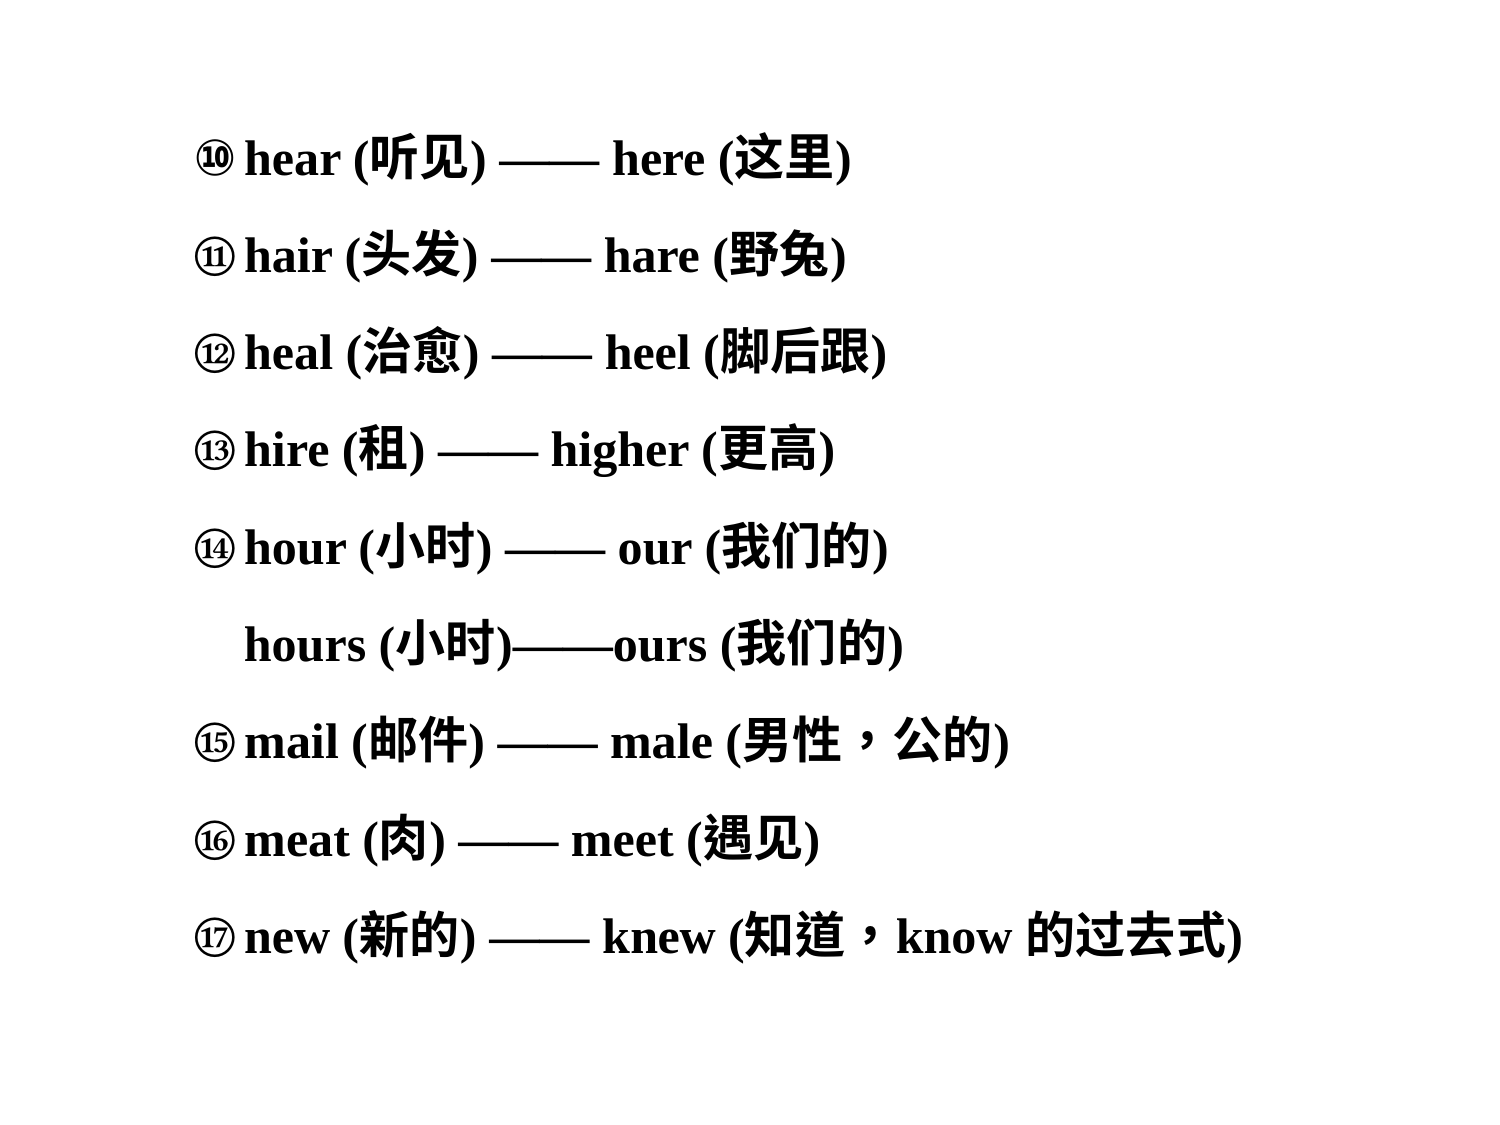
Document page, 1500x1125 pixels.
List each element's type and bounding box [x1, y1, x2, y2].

text_box [93, 124, 1483, 1001]
